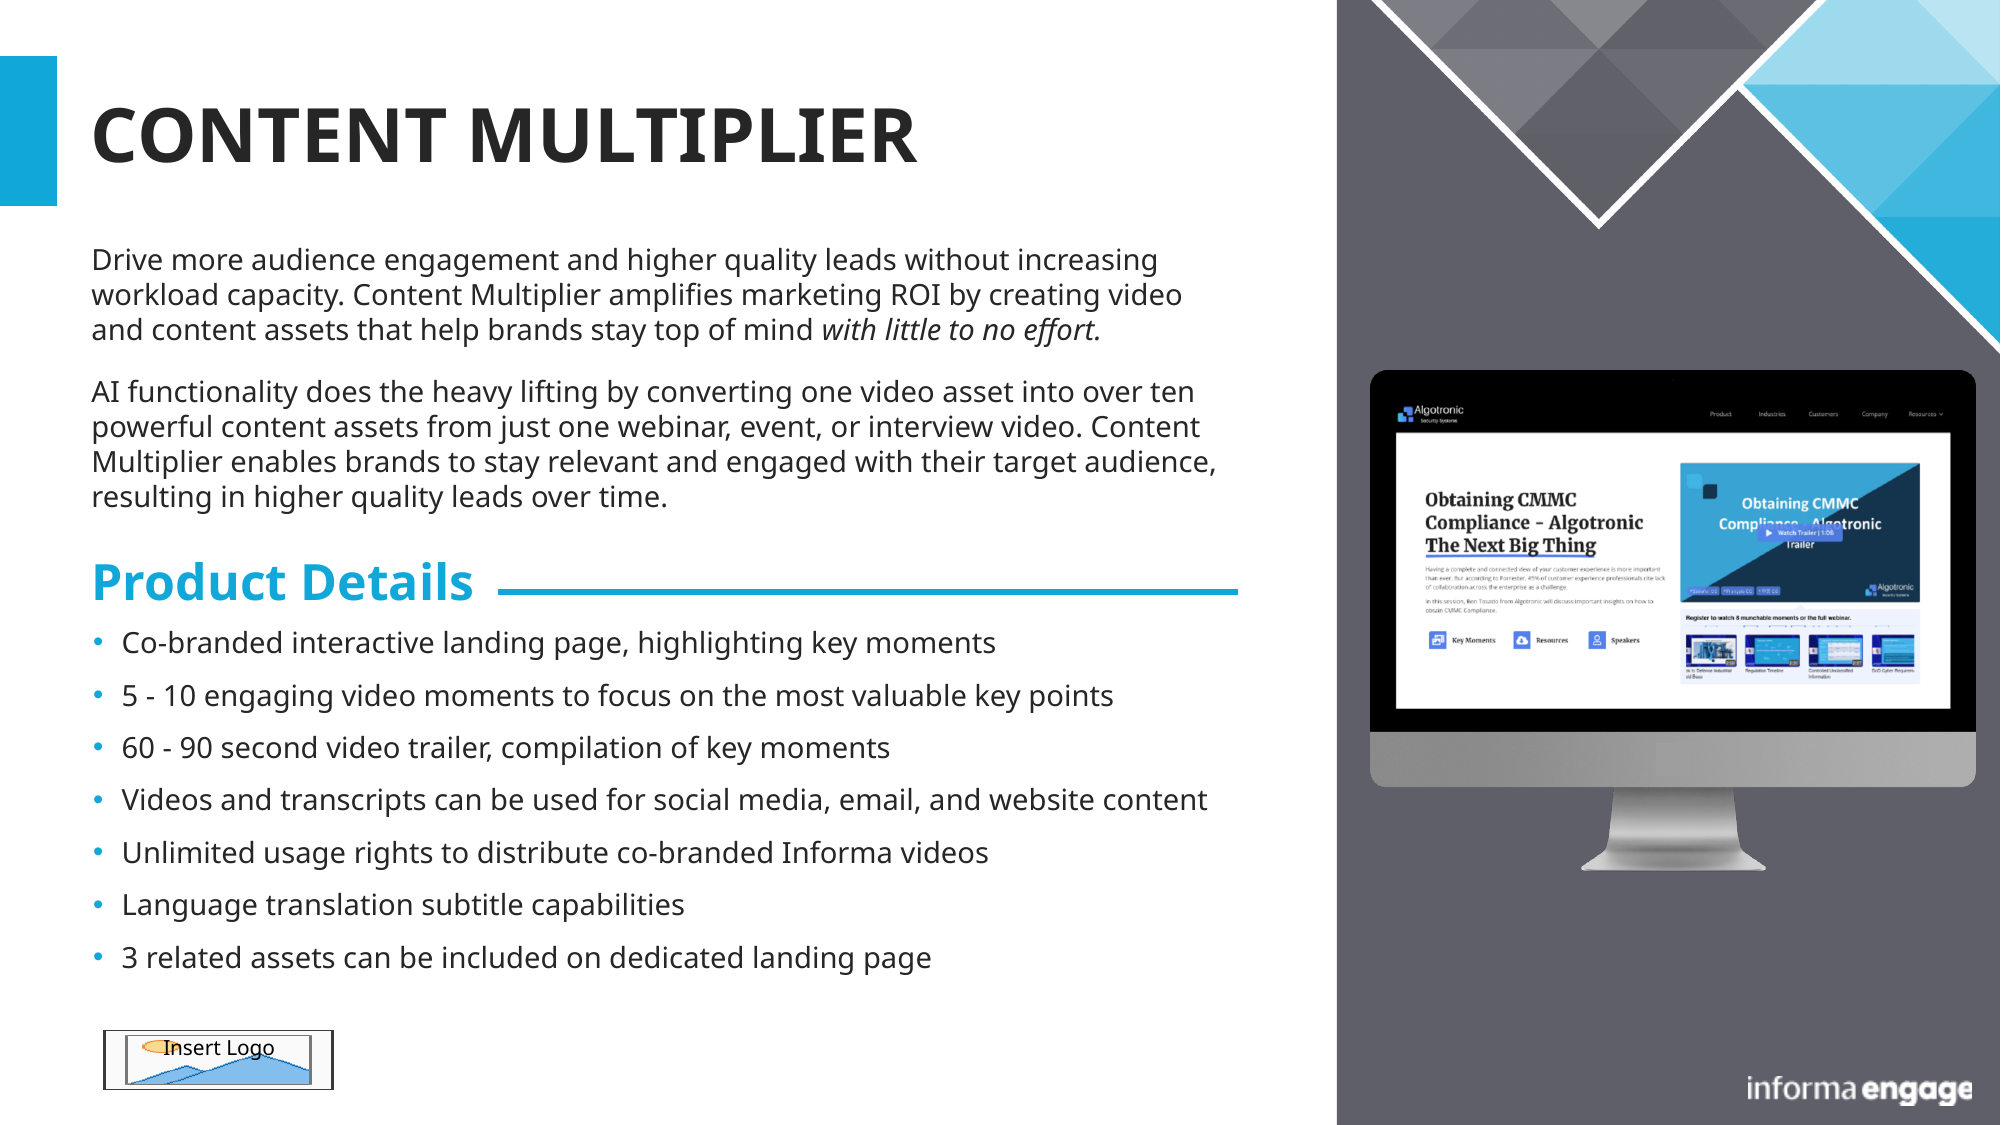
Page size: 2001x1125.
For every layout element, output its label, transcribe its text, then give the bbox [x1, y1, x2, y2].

text_box CONTENT MULTIPLIER [76, 97, 1216, 165]
picture [95, 1027, 343, 1092]
text_box Co-branded interactive landing page, highlighting key moments 5 - 10 engaging video moments to focus on the most valuable key points 60 - 90 second video trailer, compilation of key moments Videos and transcripts can be used for social media, email, and website content Unlimited usage rights to distribute co-branded Informa videos Language translation subtitle capabilities 3 related assets can be included on dedicated landing page [78, 599, 1238, 1034]
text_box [1369, 370, 1976, 872]
picture [1369, 0, 2000, 354]
picture [1748, 1076, 1972, 1106]
text_box Drive more audience engagement and higher quality leads without increasing workload capacity. Content Multiplier amplifies marketing ROI by creating video and content assets that help brands stay top of mind with little to no effort. AI functionality does the heavy lifting by converting one video asset into over ten powerful content assets from just one webinar, event, or interview video. Content Multiplier enables brands to stay relevant and engaged with their target audience, resulting in higher quality leads over time. [76, 233, 1238, 514]
text_box Product Details [76, 542, 1056, 618]
text_box [1336, 0, 2000, 1125]
